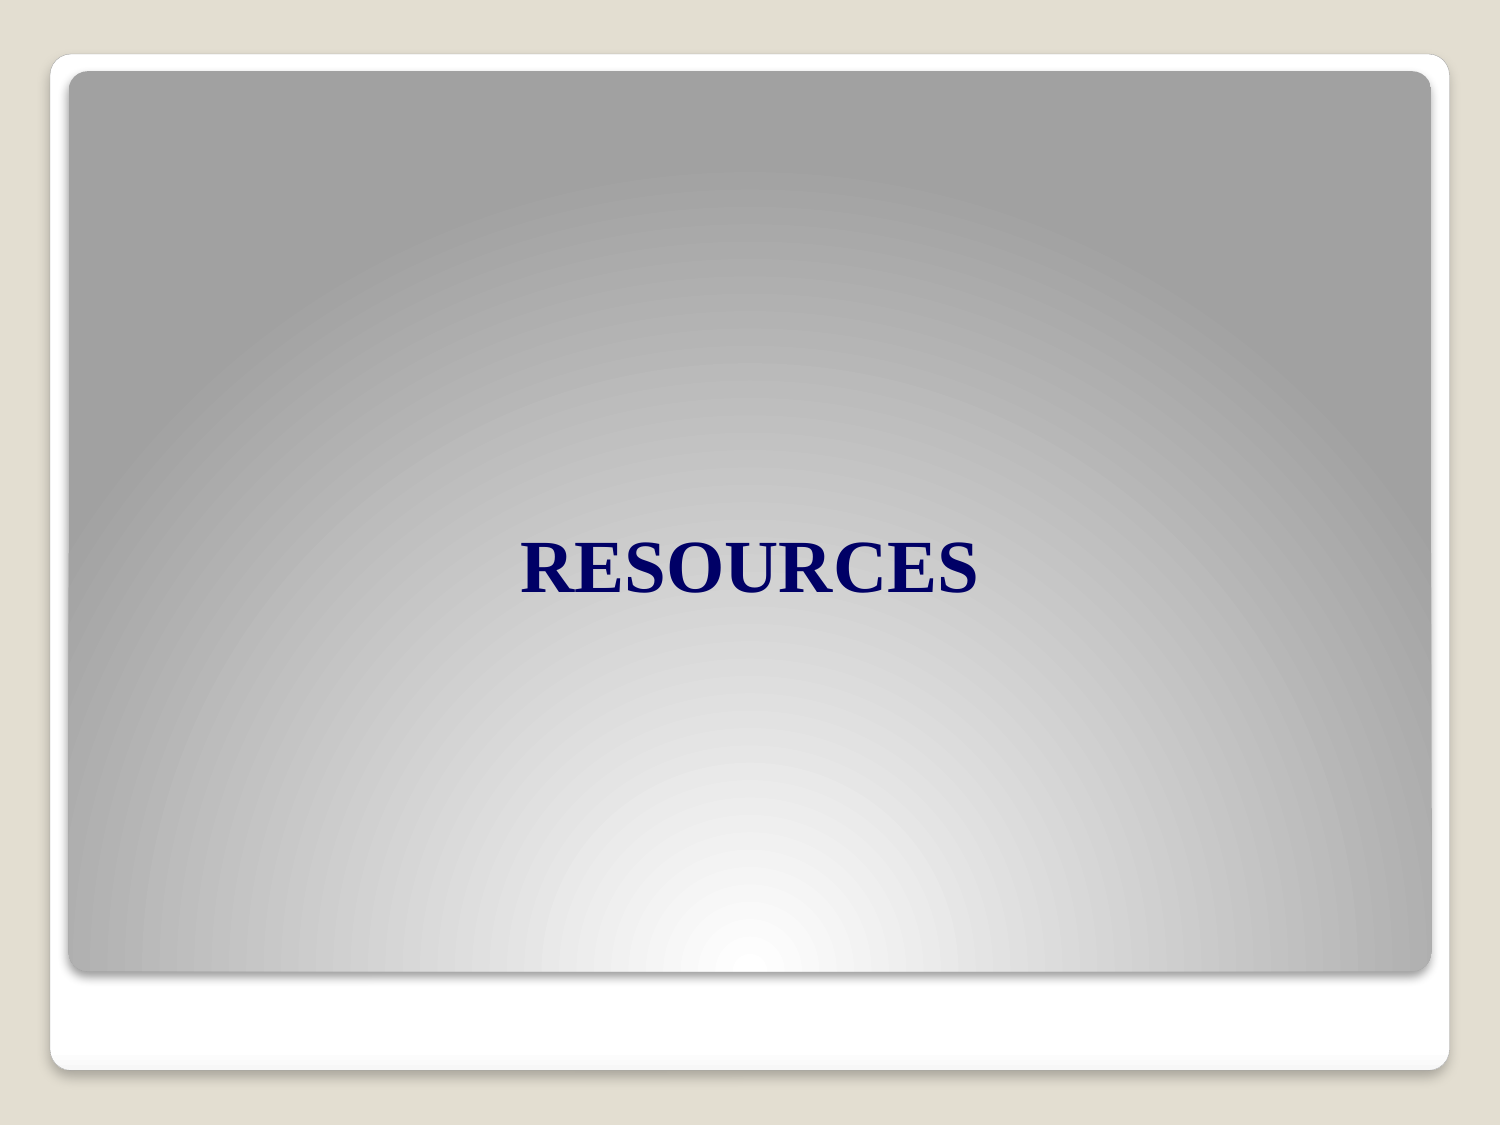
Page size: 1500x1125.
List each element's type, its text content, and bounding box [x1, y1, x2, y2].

title RESOURCES [75, 479, 1425, 645]
